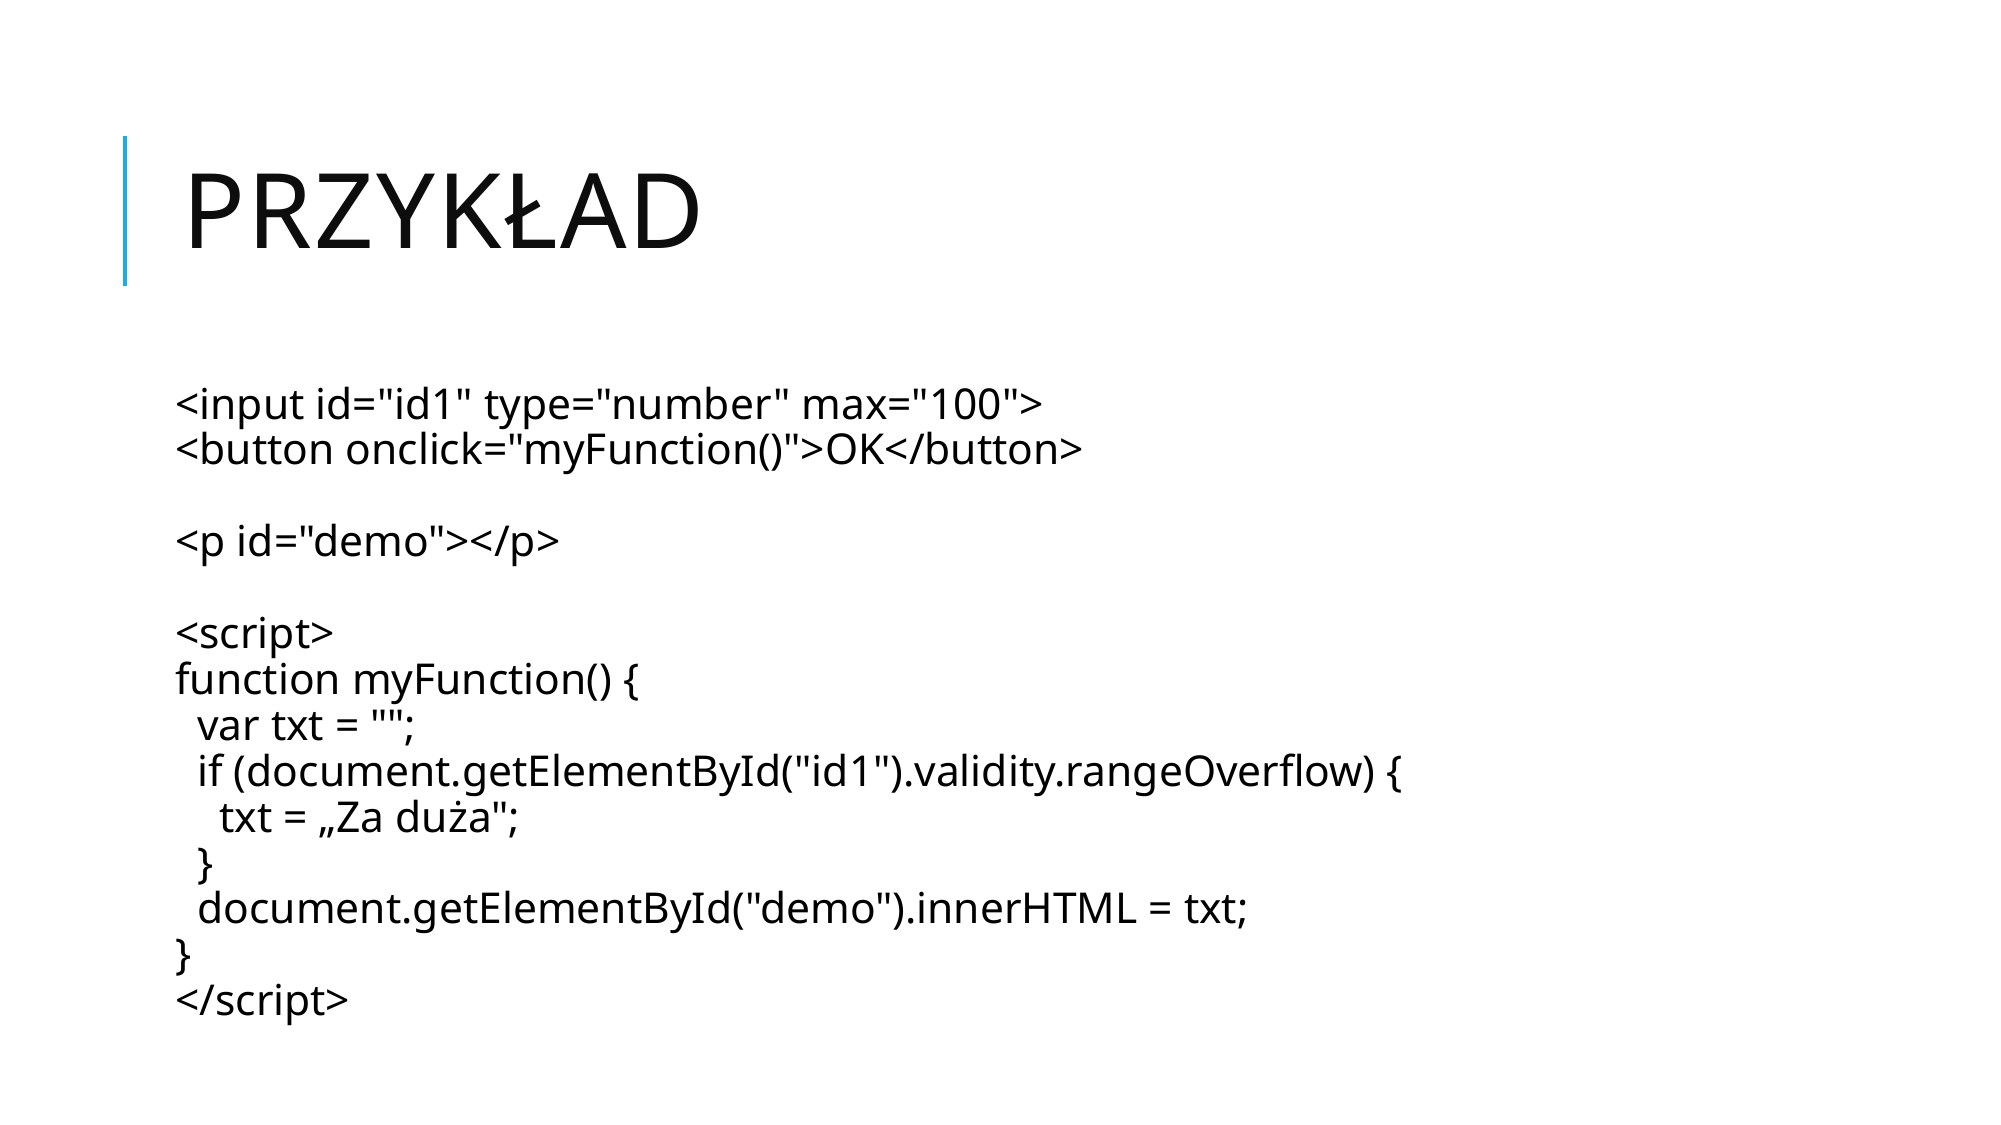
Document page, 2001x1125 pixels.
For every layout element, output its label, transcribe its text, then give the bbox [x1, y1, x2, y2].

list <input id="id1" type="number" max="100"> <button onclick="myFunction()">OK</button> <p id="demo"></p> <script> function myFunction() { var txt = ""; if (document.getElementById("id1").validity.rangeOverflow) { txt = „Za duża"; } document.getElementById("demo").innerHTML = txt; } </script> [168, 375, 1763, 1035]
title Przykład [168, 96, 1763, 342]
